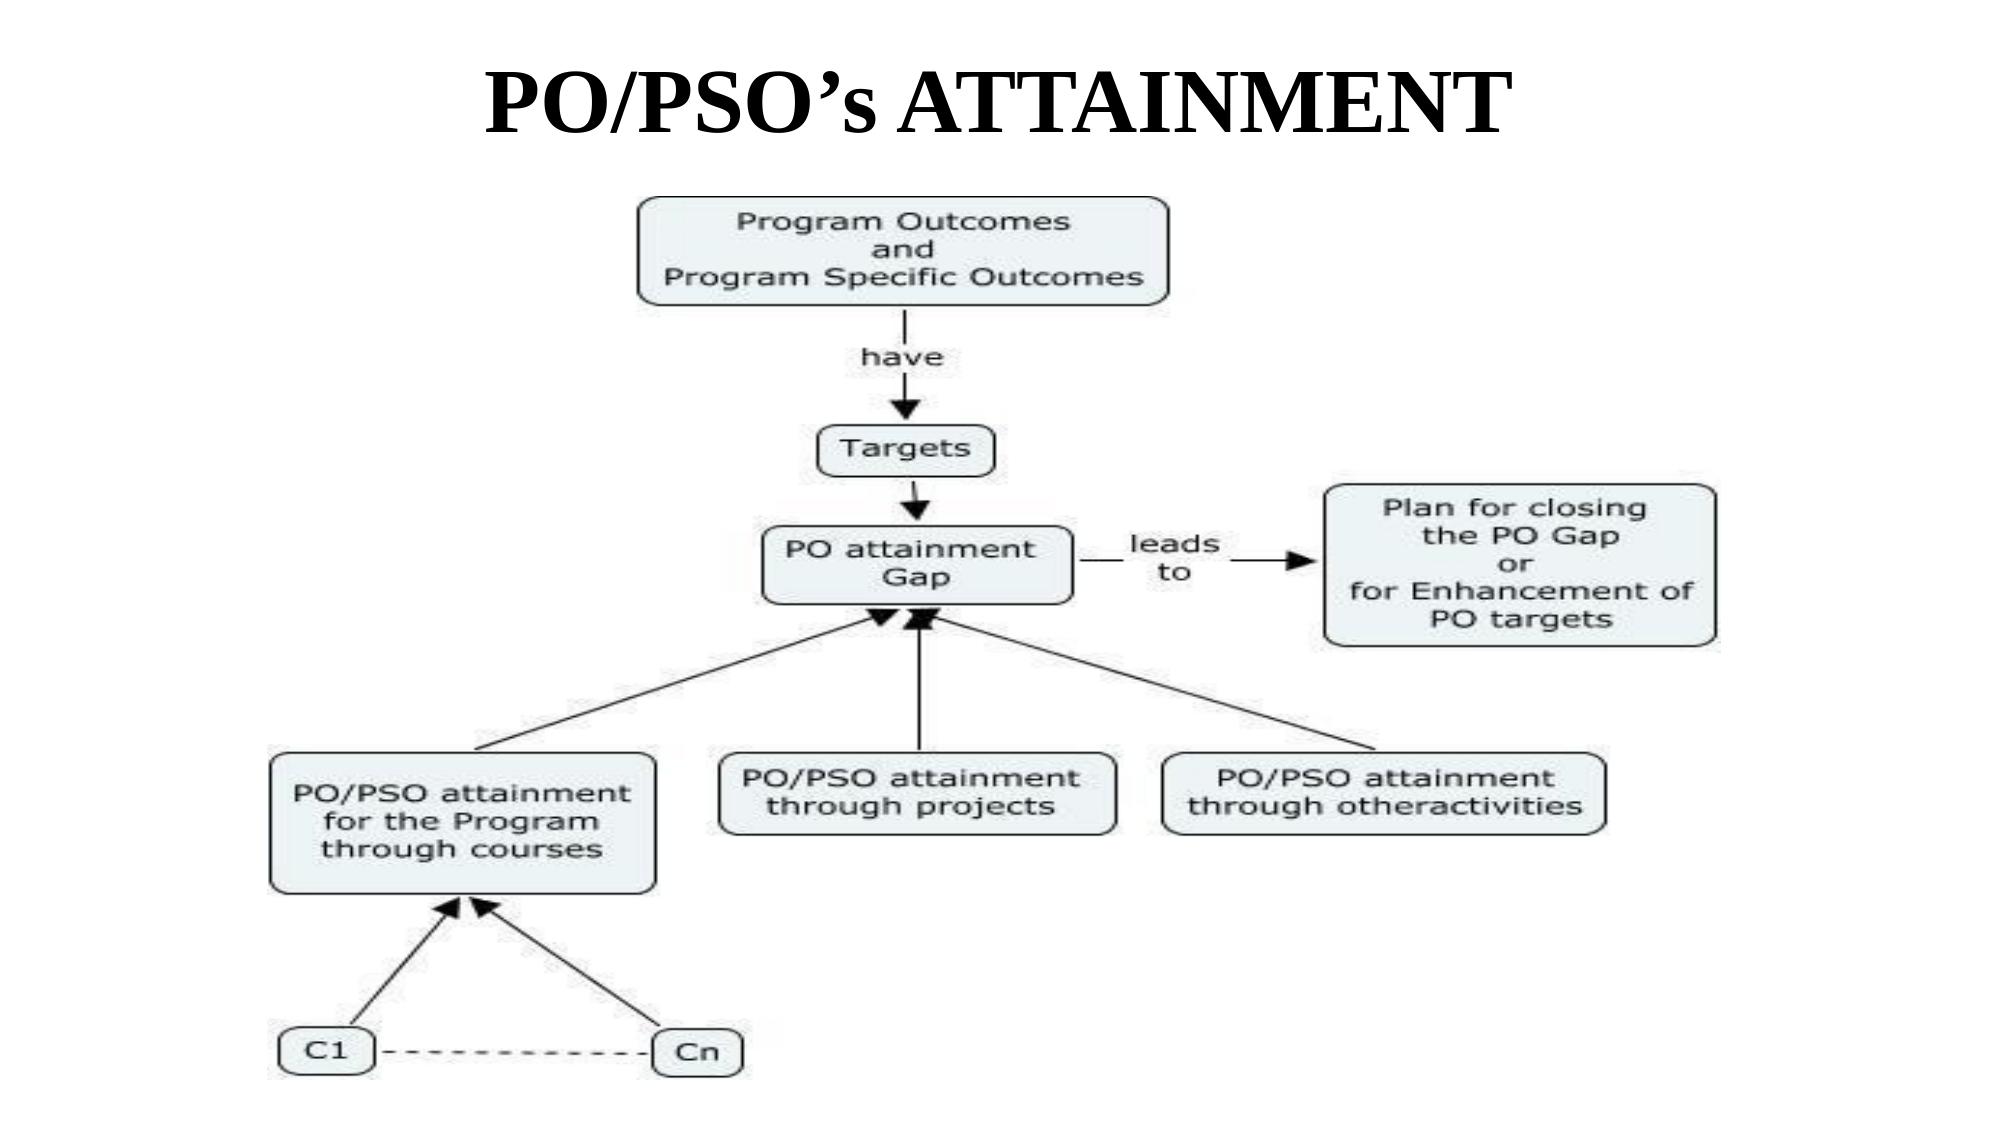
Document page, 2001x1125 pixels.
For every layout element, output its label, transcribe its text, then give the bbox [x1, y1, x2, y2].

title PO/PSO’s ATTAINMENT [324, 8, 1675, 196]
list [267, 196, 1721, 1080]
